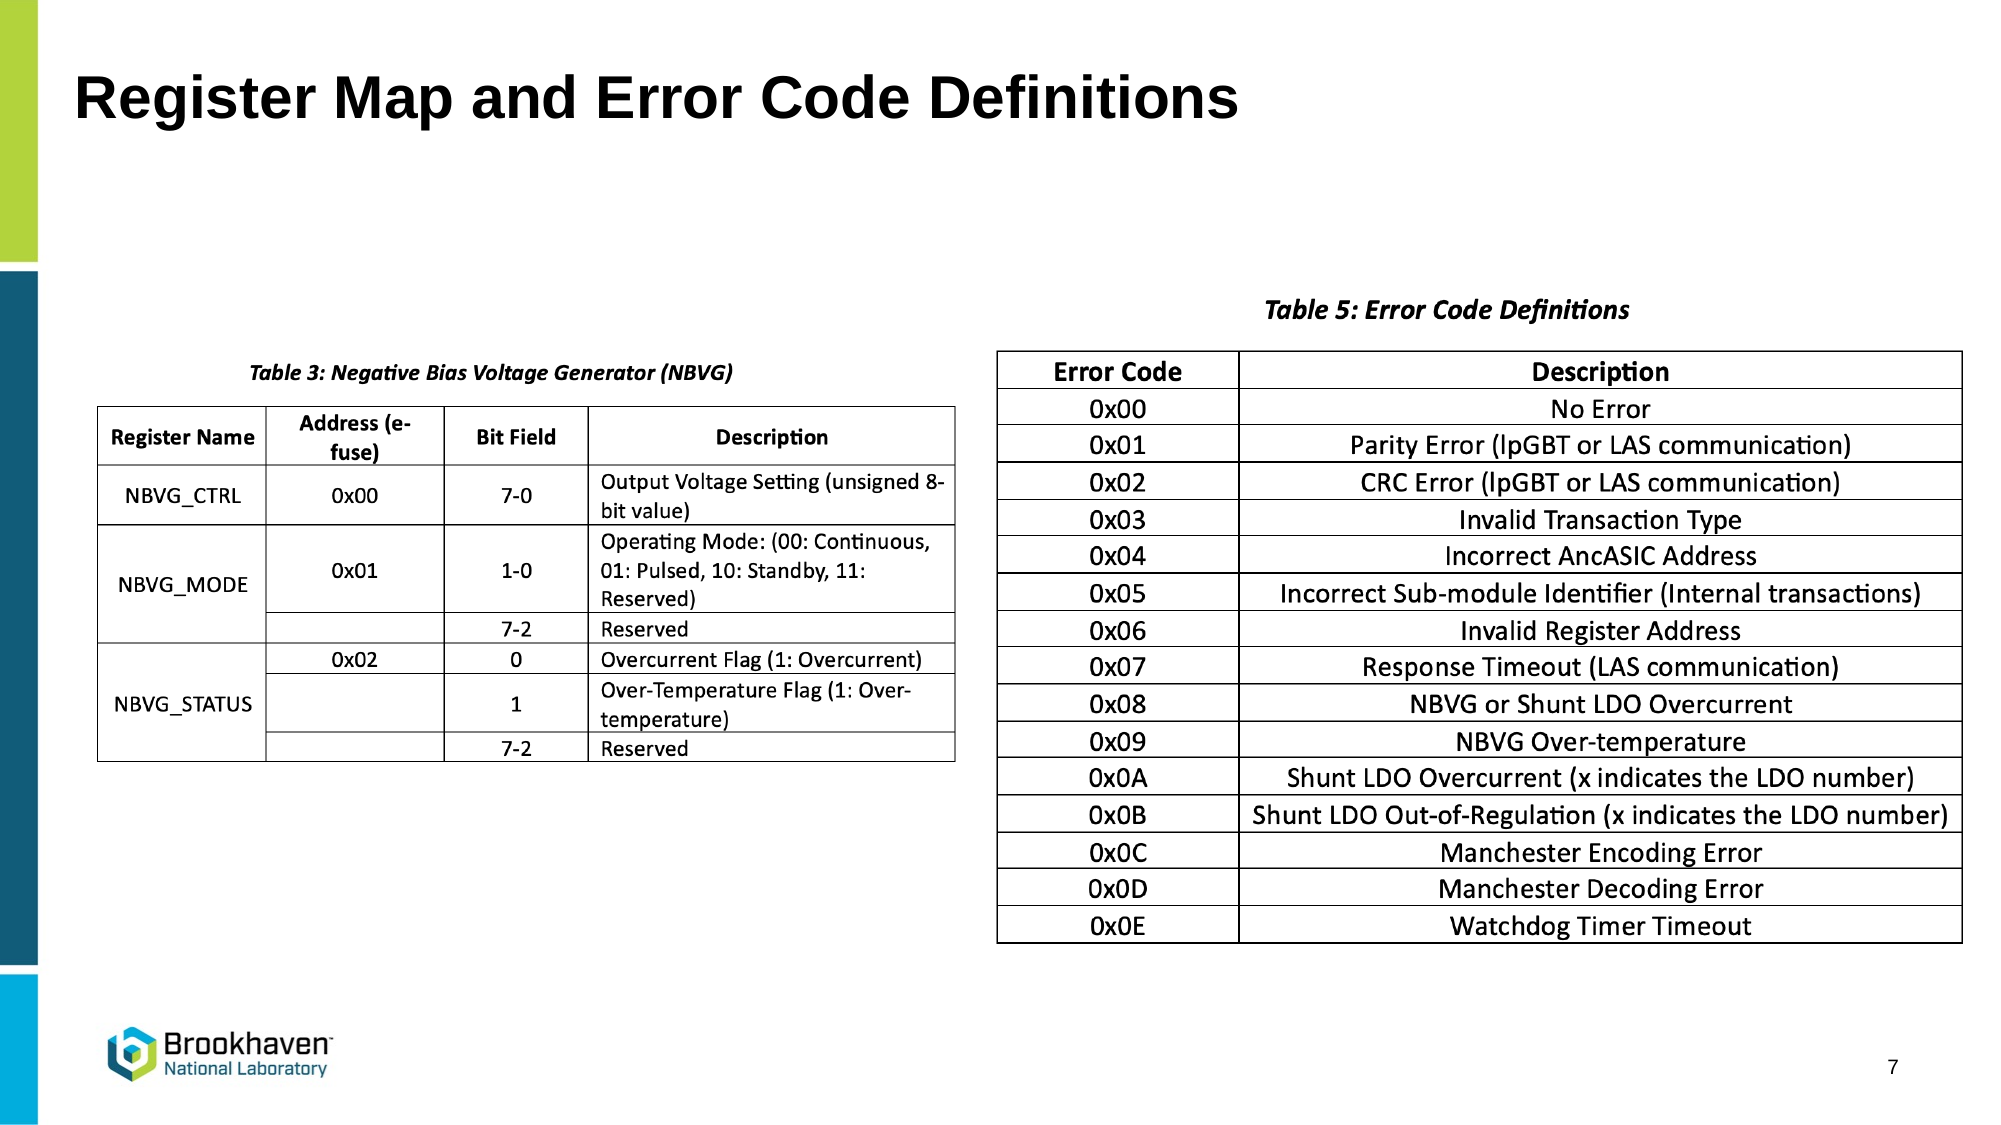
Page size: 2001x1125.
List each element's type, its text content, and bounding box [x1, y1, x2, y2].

title Register Map and Error Code Definitions [59, 15, 1805, 140]
picture [0, 0, 2001, 1125]
slide_number 7 [1835, 1036, 1907, 1097]
